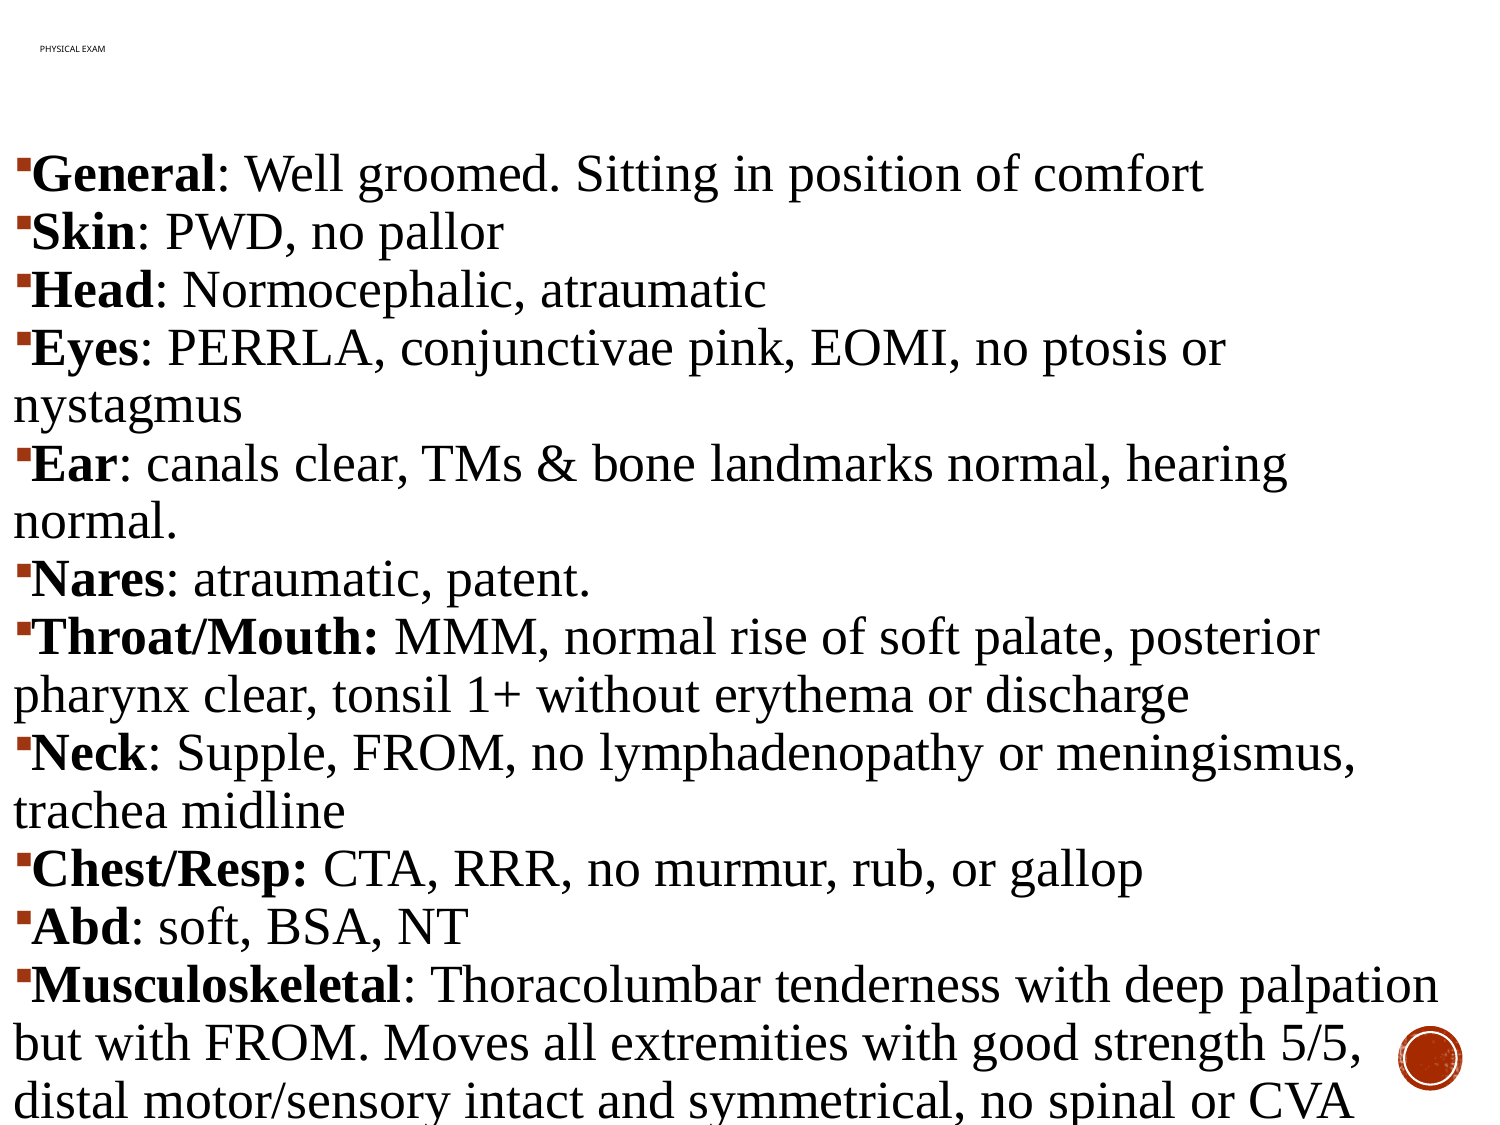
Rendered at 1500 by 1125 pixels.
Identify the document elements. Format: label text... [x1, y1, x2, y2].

list General: Well groomed. Sitting in position of comfort Skin: PWD, no pallor Head: Normocephalic, atraumatic Eyes: PERRLA, conjunctivae pink, EOMI, no ptosis or nystagmus Ear: canals clear, TMs & bone landmarks normal, hearing normal. Nares: atraumatic, patent. Throat/Mouth: MMM, normal rise of soft palate, posterior pharynx clear, tonsil 1+ without erythema or discharge Neck: Supple, FROM, no lymphadenopathy or meningismus, trachea midline Chest/Resp: CTA, RRR, no murmur, rub, or gallop Abd: soft, BSA, NT Musculoskeletal: Thoracolumbar tenderness with deep palpation but with FROM. Moves all extremities with good strength 5/5, distal motor/sensory intact and symmetrical, no spinal or CVA tenderness, good pulses. Neuro: A/O x4, GCS 15, CNII-XII intact, no focal neuro deficits. [0, 137, 1474, 1125]
title Physical exam [24, 37, 538, 63]
